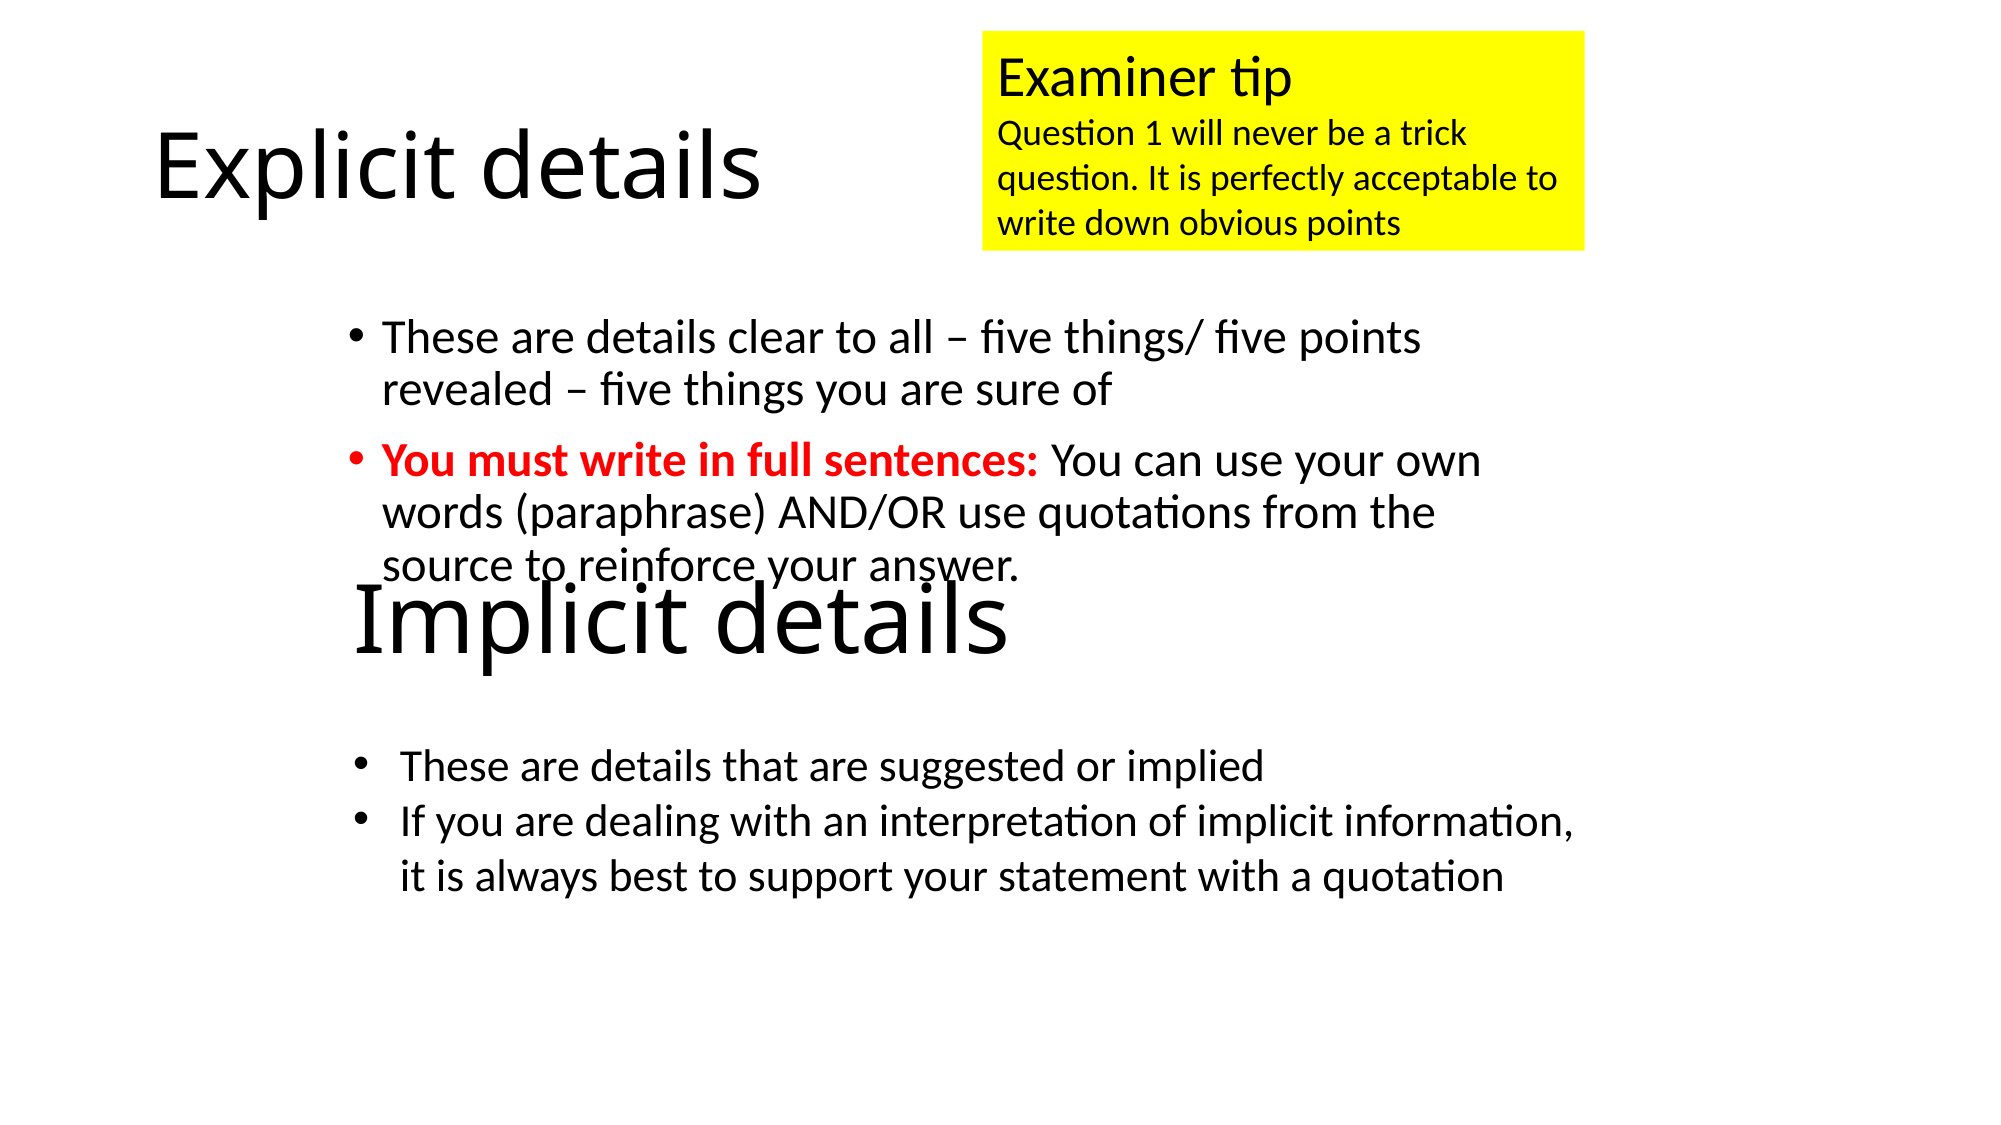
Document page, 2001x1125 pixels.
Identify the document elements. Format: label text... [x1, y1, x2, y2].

text_box These are details that are suggested or implied If you are dealing with an interpretation of implicit information, it is always best to support your statement with a quotation [338, 727, 1626, 908]
list These are details clear to all – five things/ five points revealed – five things you are sure of You must write in full sentences: You can use your own words (paraphrase) AND/OR use quotations from the source to reinforce your answer. [332, 303, 1583, 604]
text_box Examiner tip Question 1 will never be a trick question. It is perfectly acceptable to write down obvious points [982, 30, 1585, 251]
text_box Implicit details [338, 550, 1154, 681]
title Explicit details [137, 59, 1863, 278]
